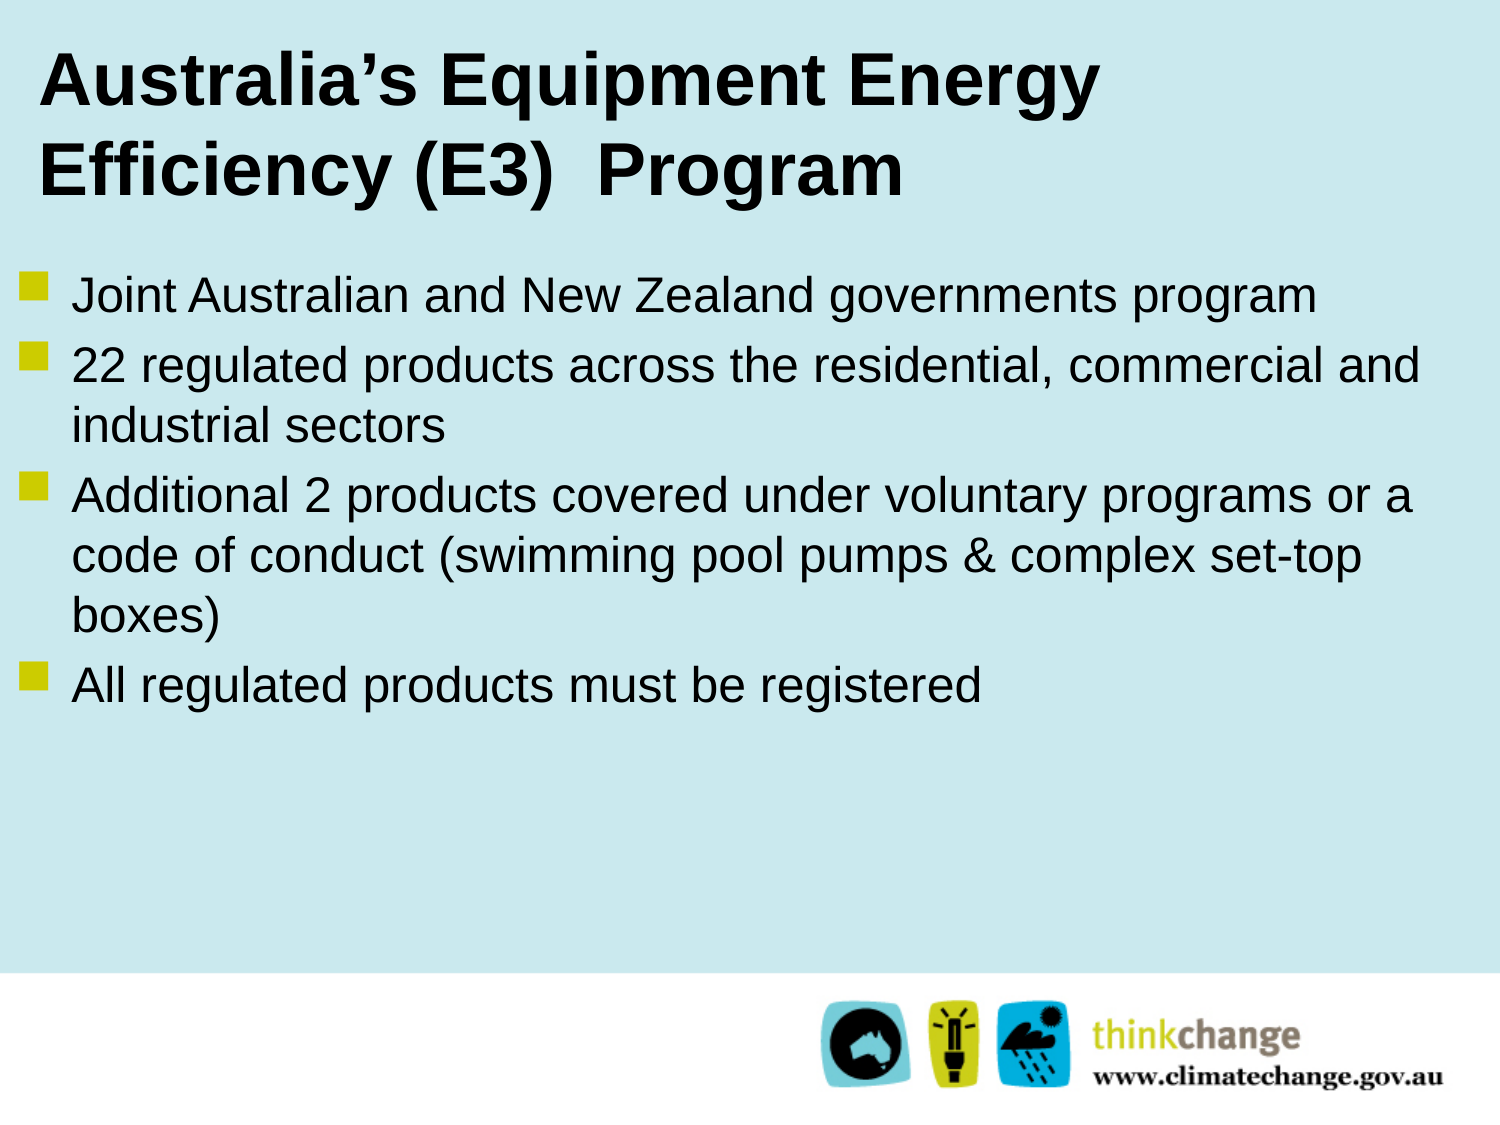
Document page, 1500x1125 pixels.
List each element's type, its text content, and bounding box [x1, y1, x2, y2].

title Australia’s Equipment Energy Efficiency (E3) Program [23, 44, 1483, 197]
picture [0, 894, 1500, 1125]
list Joint Australian and New Zealand governments program 22 regulated products across the residential, commercial and industrial sectors Additional 2 products covered under voluntary programs or a code of conduct (swimming pool pumps & complex set-top boxes) All regulated products must be registered [0, 255, 1500, 894]
picture [0, 0, 1500, 255]
